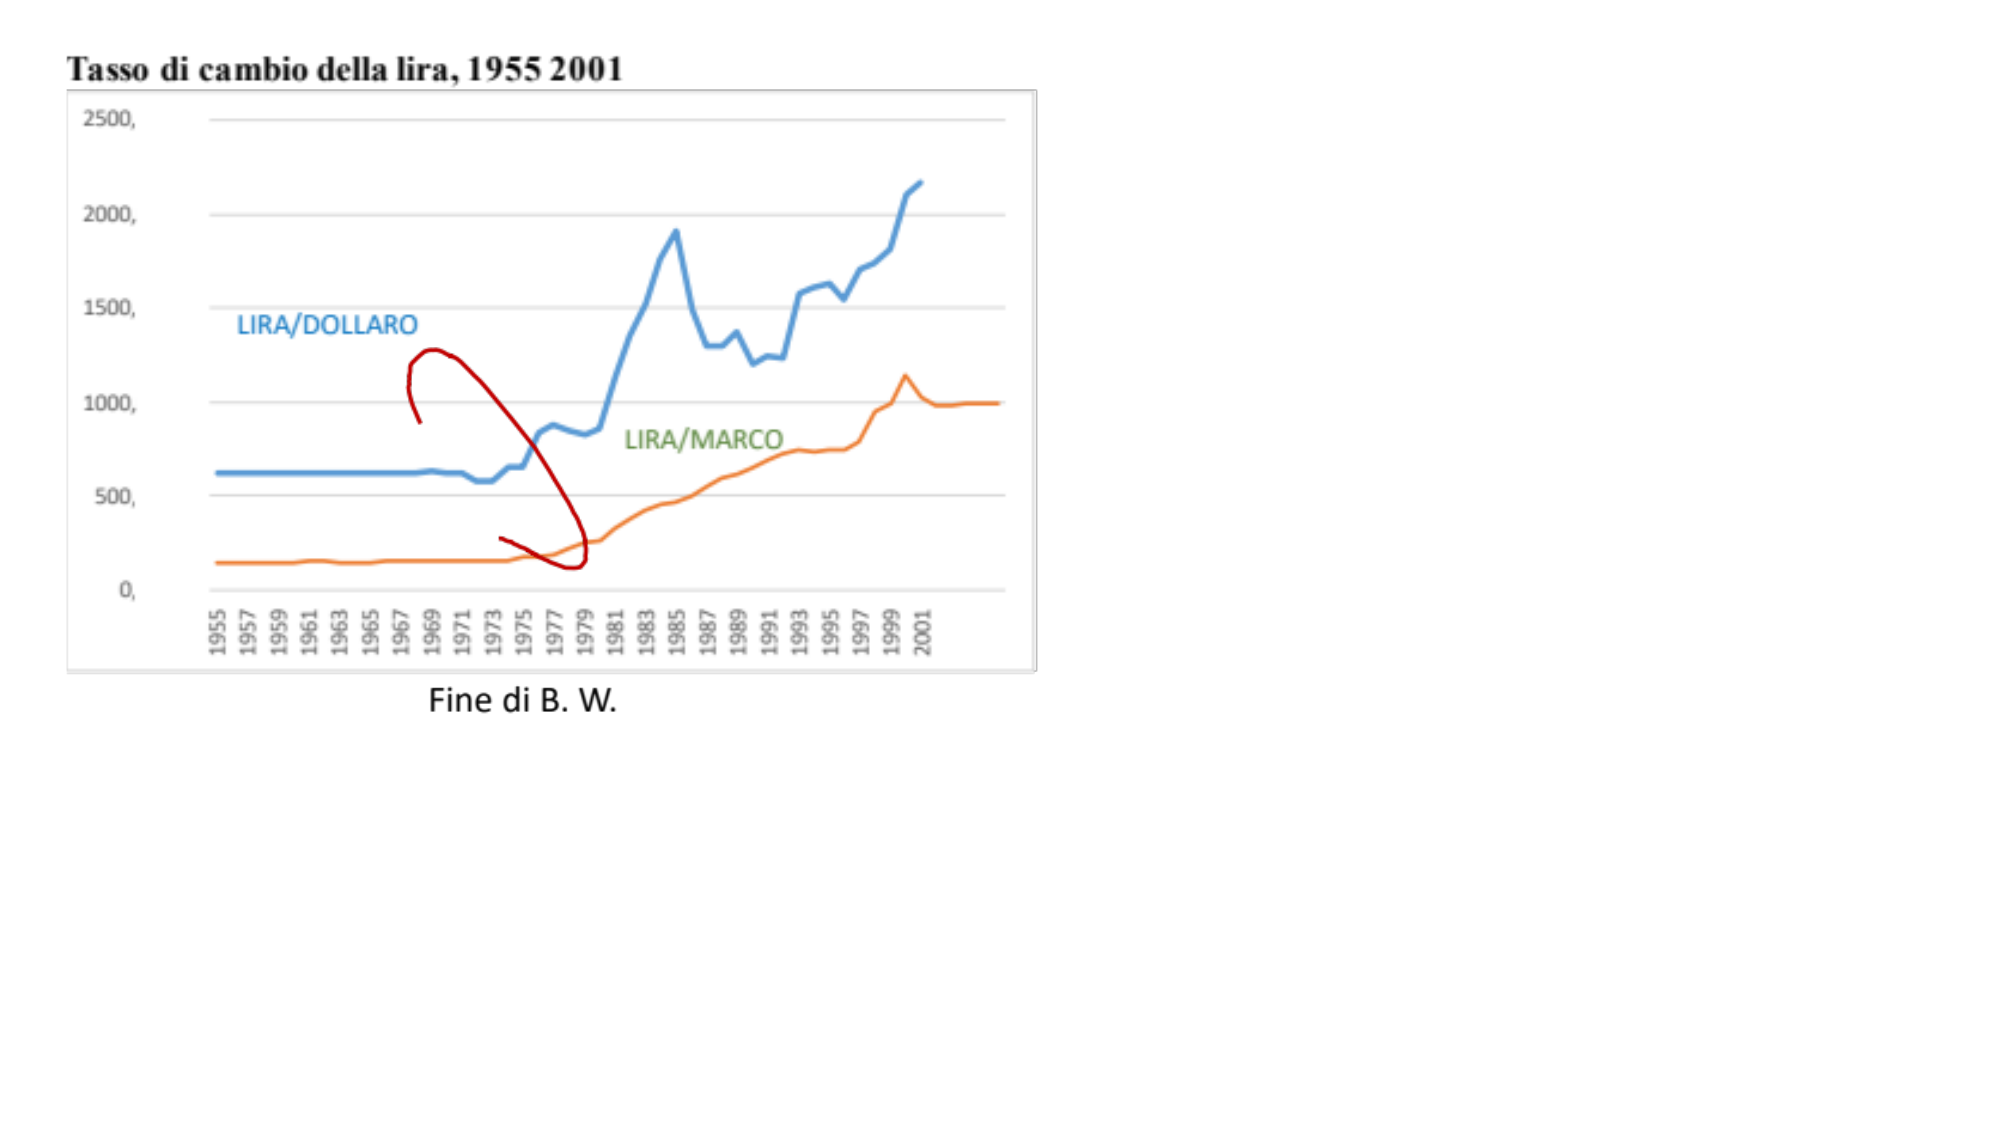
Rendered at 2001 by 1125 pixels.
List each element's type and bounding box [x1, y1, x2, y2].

picture [66, 49, 1653, 743]
